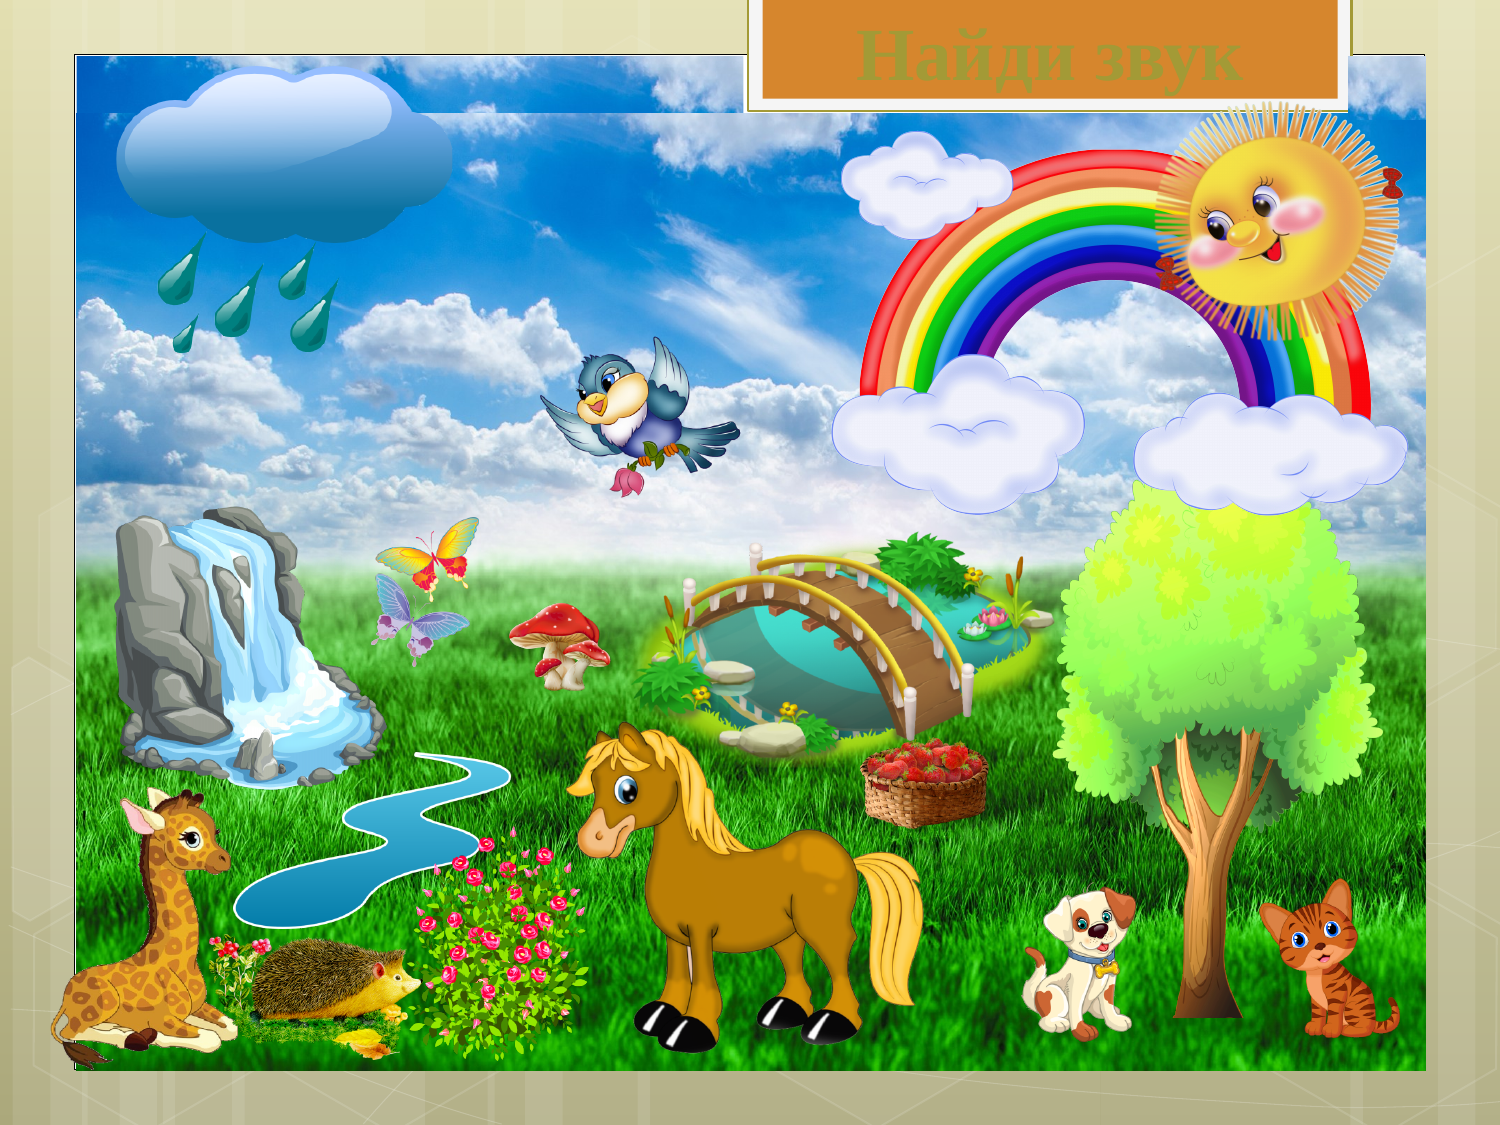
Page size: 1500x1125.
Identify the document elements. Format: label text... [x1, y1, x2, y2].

text_box Найди звук [841, 0, 1259, 97]
picture [0, 51, 1427, 1071]
